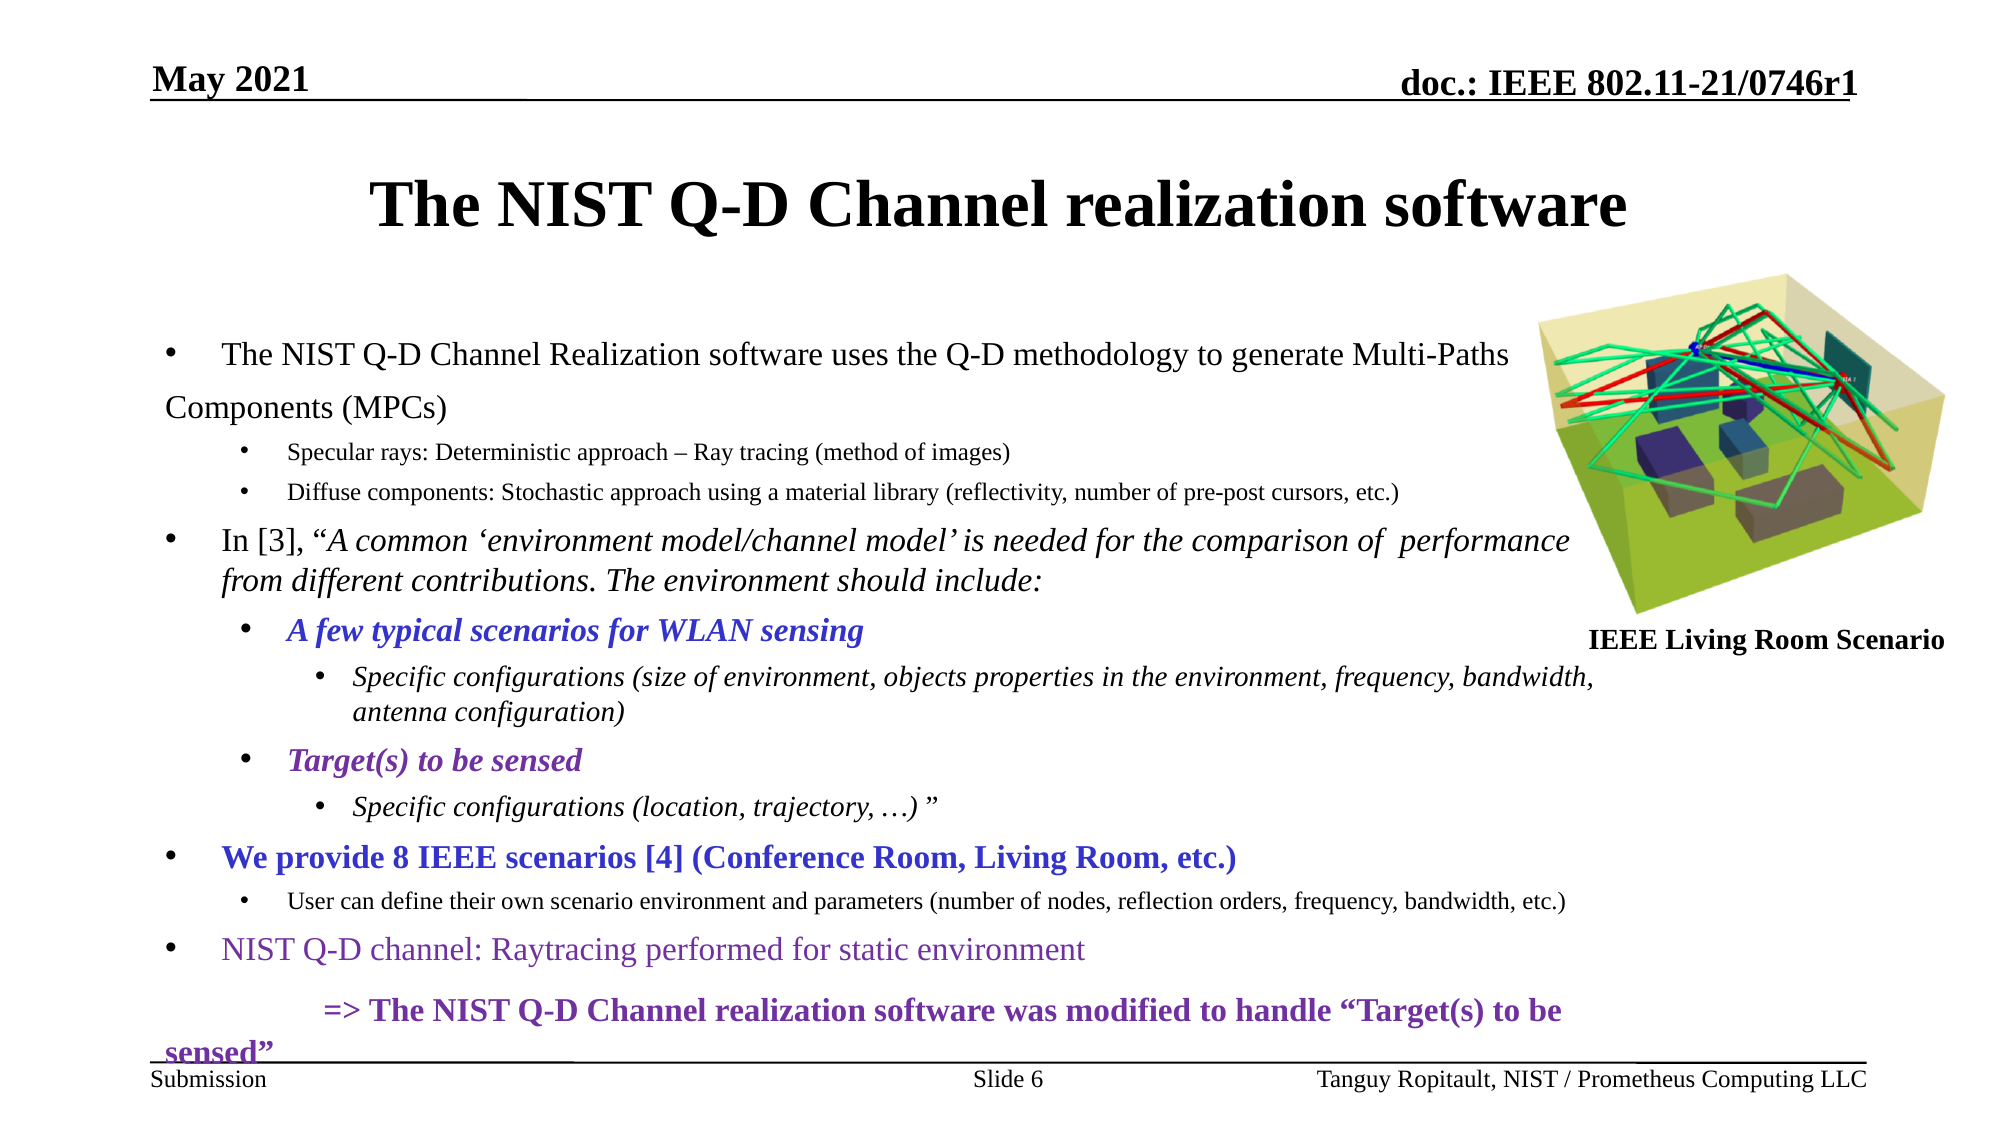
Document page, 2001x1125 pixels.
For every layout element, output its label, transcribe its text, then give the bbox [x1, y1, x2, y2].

picture [1506, 265, 1981, 630]
footer Tanguy Ropitault, NIST / Prometheus Computing LLC [1171, 1061, 1869, 1093]
list The NIST Q-D Channel Realization software uses the Q-D methodology to generate Multi-Paths Components (MPCs) Specular rays: Deterministic approach – Ray tracing (method of images) Diffuse components: Stochastic approach using a material library (reflectivity, number of pre-post cursors, etc.) In [3], “A common ‘environment model/channel model’ is needed for the comparison of performance from different contributions. The environment should include: A few typical scenarios for WLAN sensing Specific configurations (size of environment, objects properties in the environment, frequency, bandwidth, antenna configuration) Target(s) to be sensed Specific configurations (location, trajectory, …) ” We provide 8 IEEE scenarios [4] (Conference Room, Living Room, etc.) User can define their own scenario environment and parameters (number of nodes, reflection orders, frequency, bandwidth, etc.) NIST Q-D channel: Raytracing performed for static environment => The NIST Q-D Channel realization software was modified to handle “Target(s) to be sensed” [149, 324, 1651, 1051]
slide_number Slide 6 [950, 1061, 1067, 1123]
text_box IEEE Living Room Scenario [1573, 638, 1977, 663]
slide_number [152, 54, 563, 100]
title The NIST Q-D Channel realization software [149, 112, 1850, 288]
